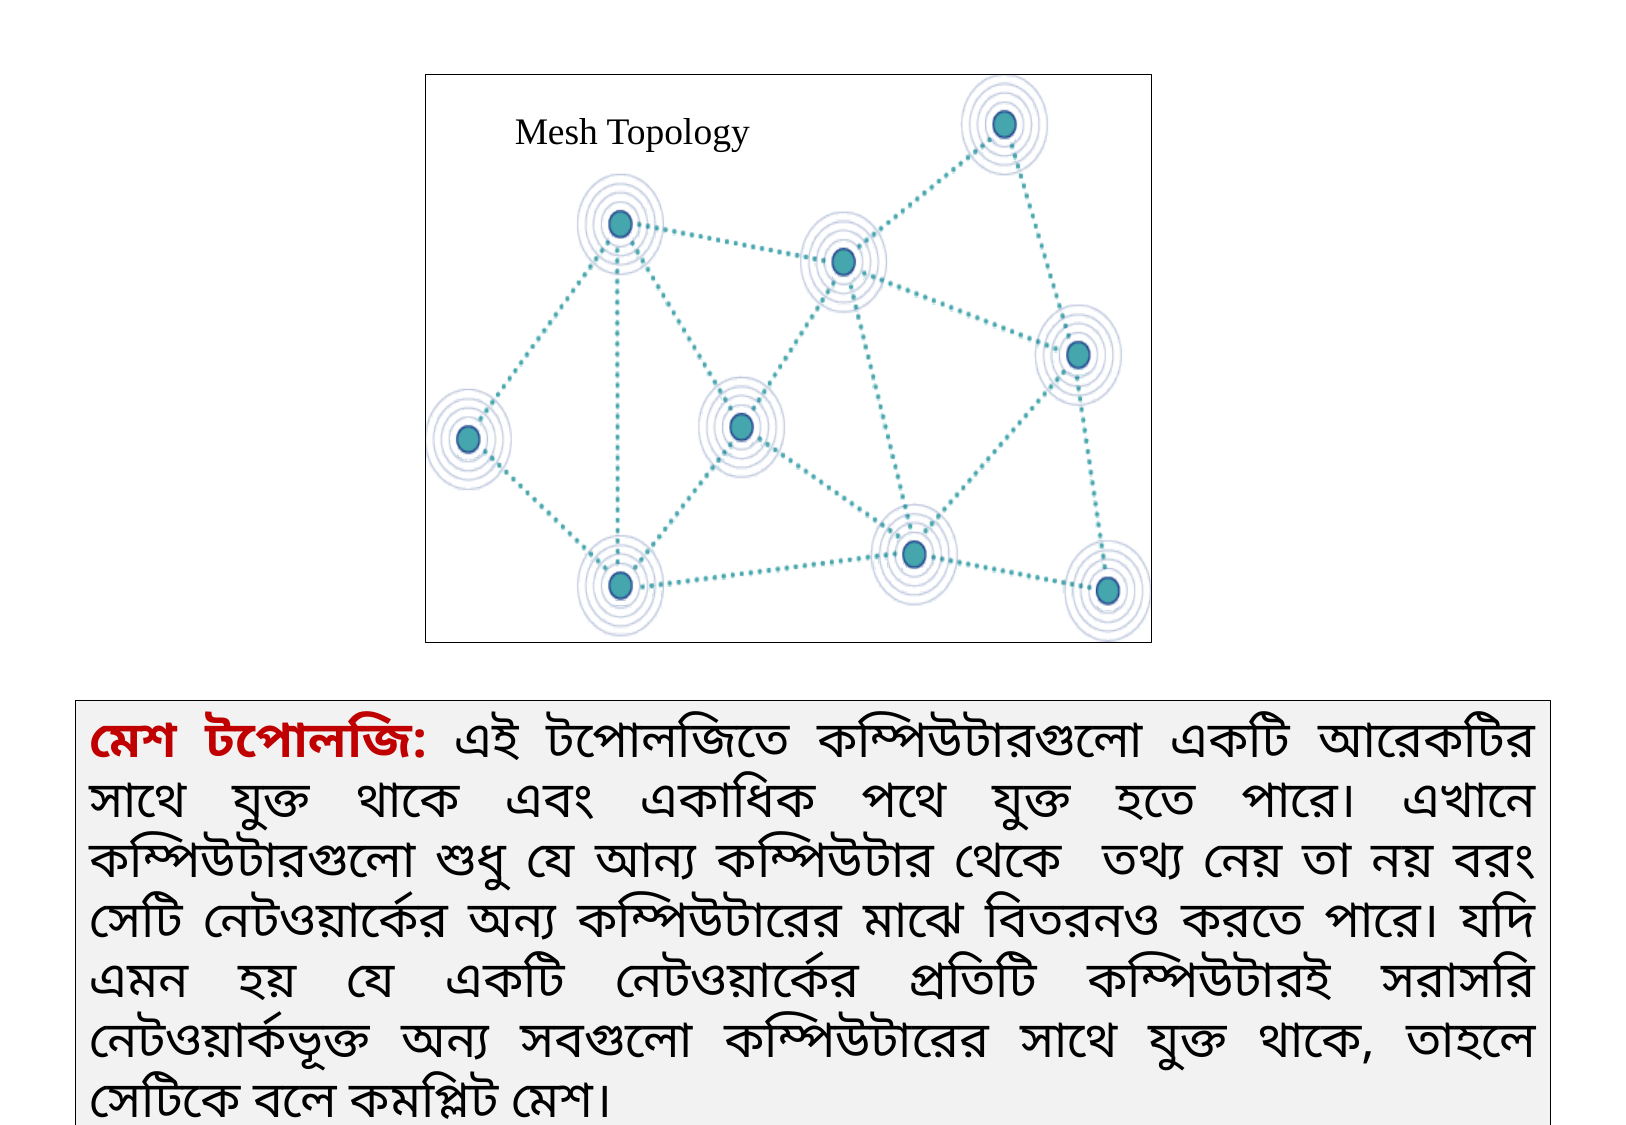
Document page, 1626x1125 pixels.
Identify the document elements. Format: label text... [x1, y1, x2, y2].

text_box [424, 74, 1152, 642]
text_box মেশ টপোলজি: এই টপোলজিতে কম্পিউটারগুলো একটি আরেকটির সাথে যুক্ত থাকে এবং একাধিক পথে যুক্ত হতে পারে। এখানে কম্পিউটারগুলো শুধু যে আন্য কম্পিউটার থেকে তথ্য নেয় তা নয় বরং সেটি নেটওয়ার্কের অন্য কম্পিউটারের মাঝে বিতরনও করতে পারে। যদি এমন হয় যে একটি নেটওয়ার্কের প্রতিটি কম্পিউটারই সরাসরি নেটওয়ার্কভূক্ত অন্য সবগুলো কম্পিউটারের সাথে যুক্ত থাকে, তাহলে সেটিকে বলে কমপ্লিট মেশ। [75, 699, 1550, 1125]
